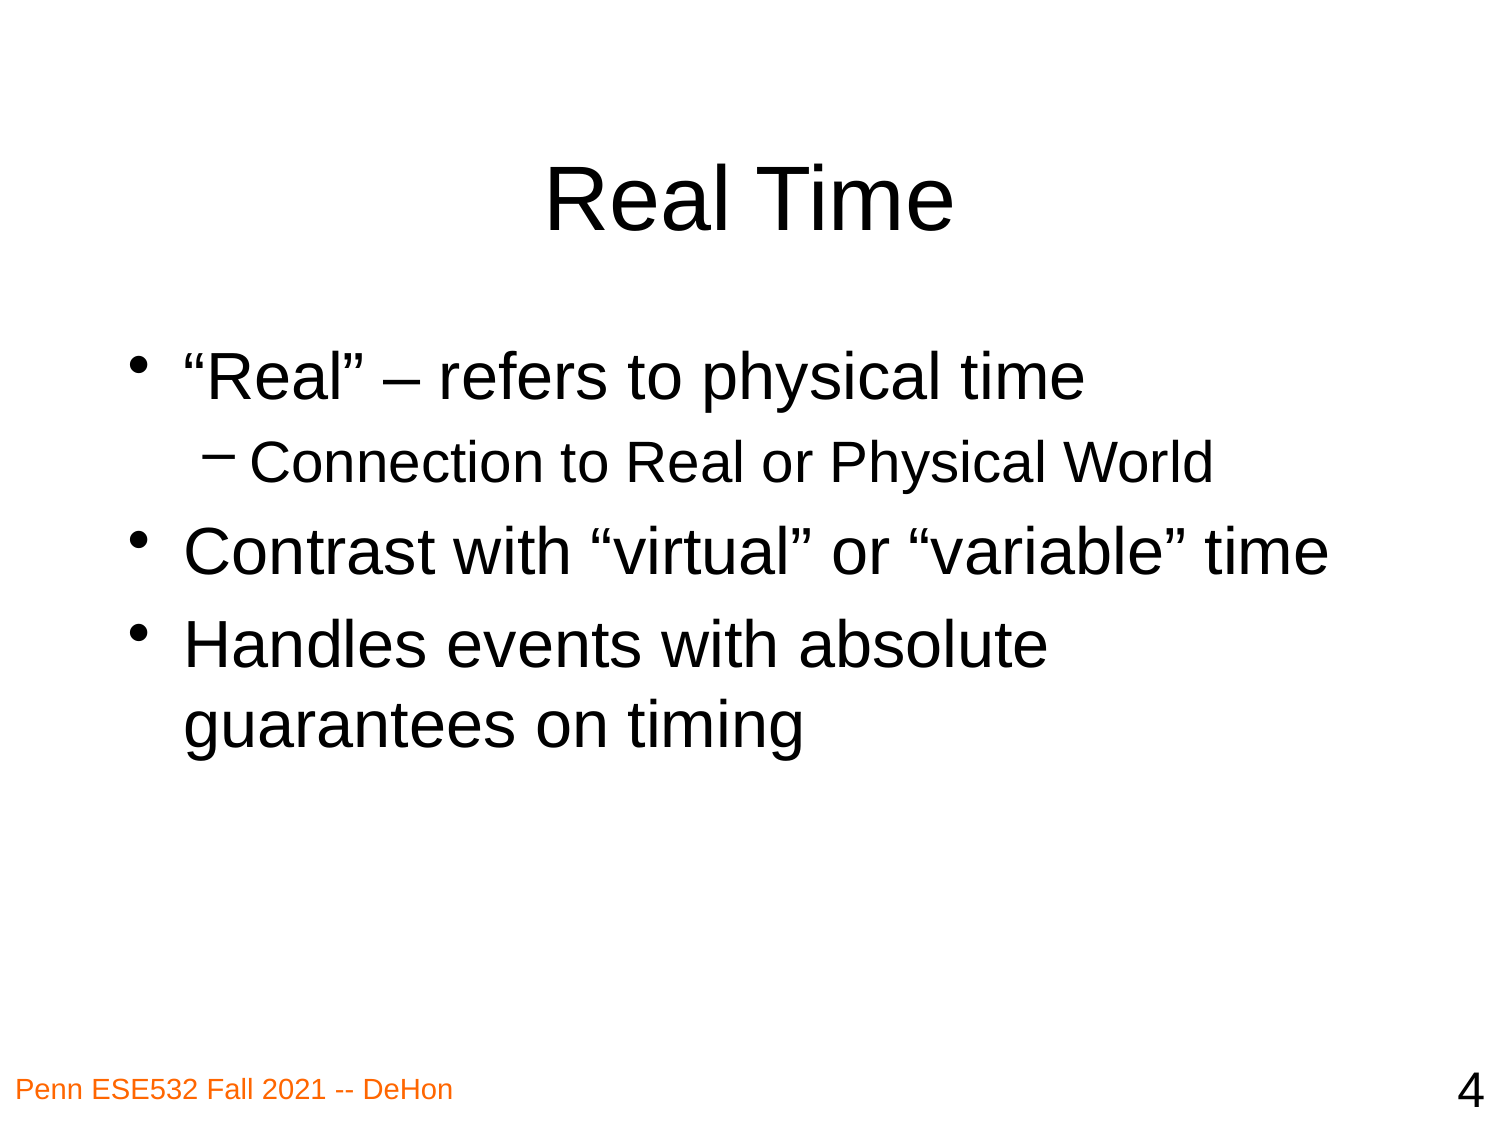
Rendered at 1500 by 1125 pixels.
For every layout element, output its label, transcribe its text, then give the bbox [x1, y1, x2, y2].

slide_number Penn ESE532 Fall 2021 -- DeHon [0, 1062, 576, 1125]
list “Real” – refers to physical time Connection to Real or Physical World Contrast with “virtual” or “variable” time Handles events with absolute guarantees on timing [112, 324, 1388, 1001]
slide_number 4 [1187, 1049, 1500, 1125]
title Real Time [112, 99, 1388, 288]
